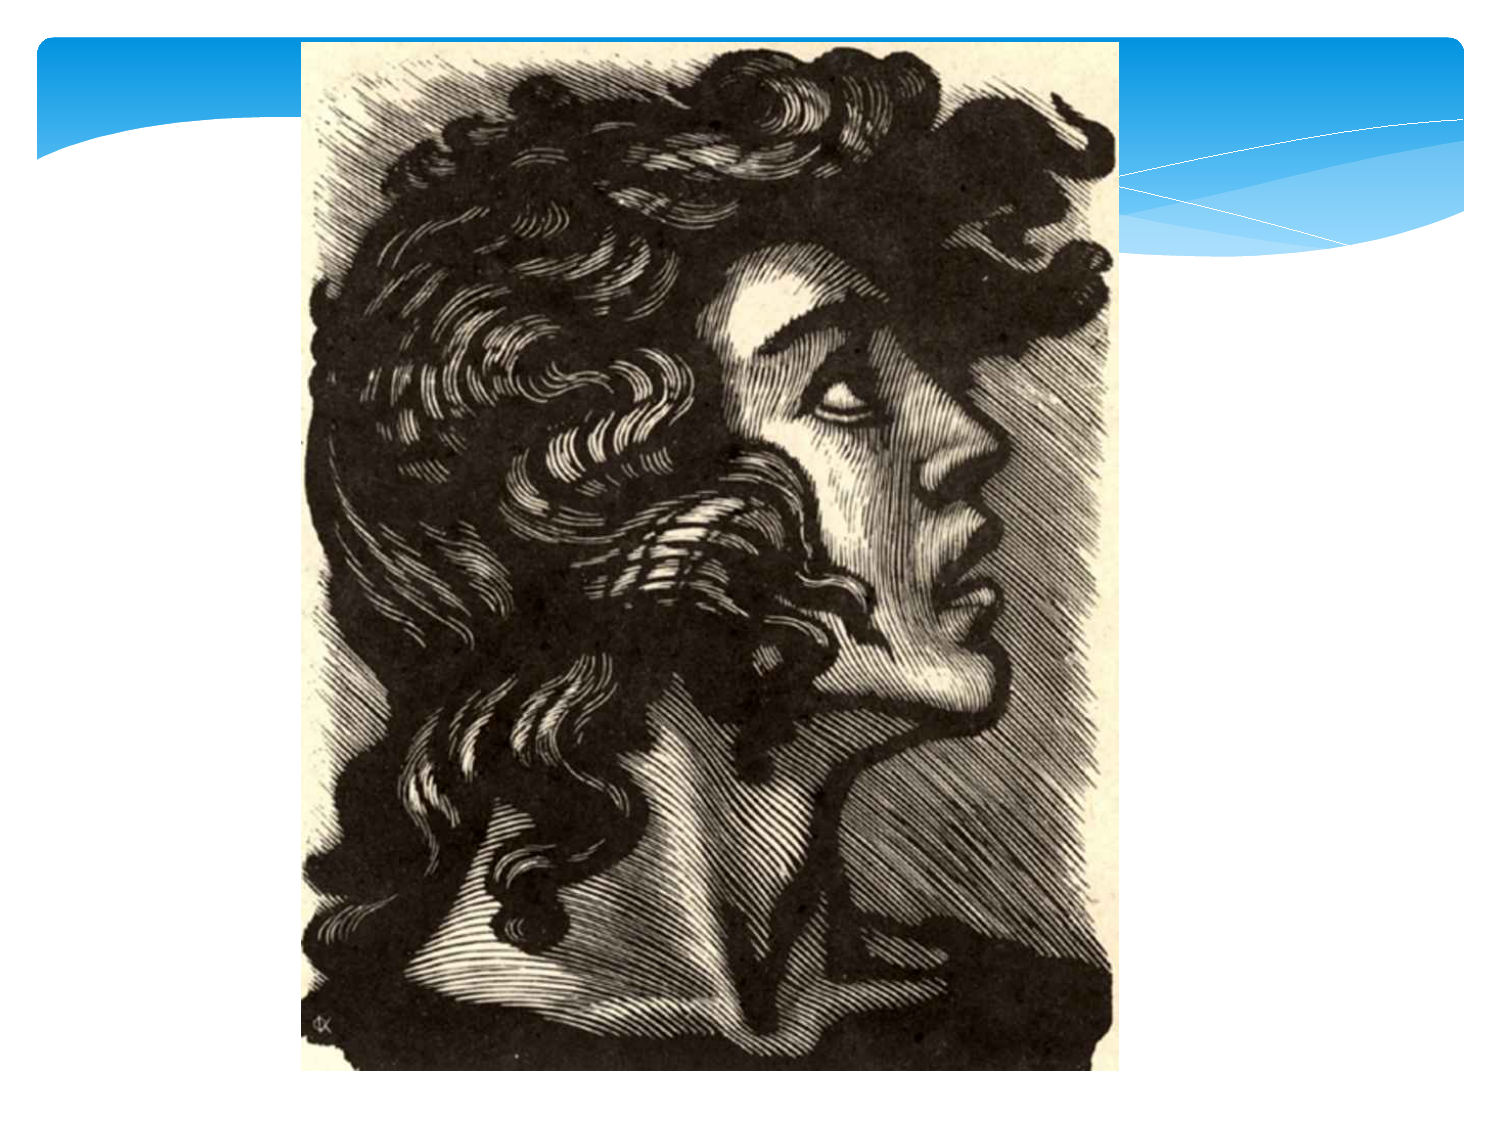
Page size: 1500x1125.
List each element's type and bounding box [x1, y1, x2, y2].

picture [300, 43, 1120, 1072]
